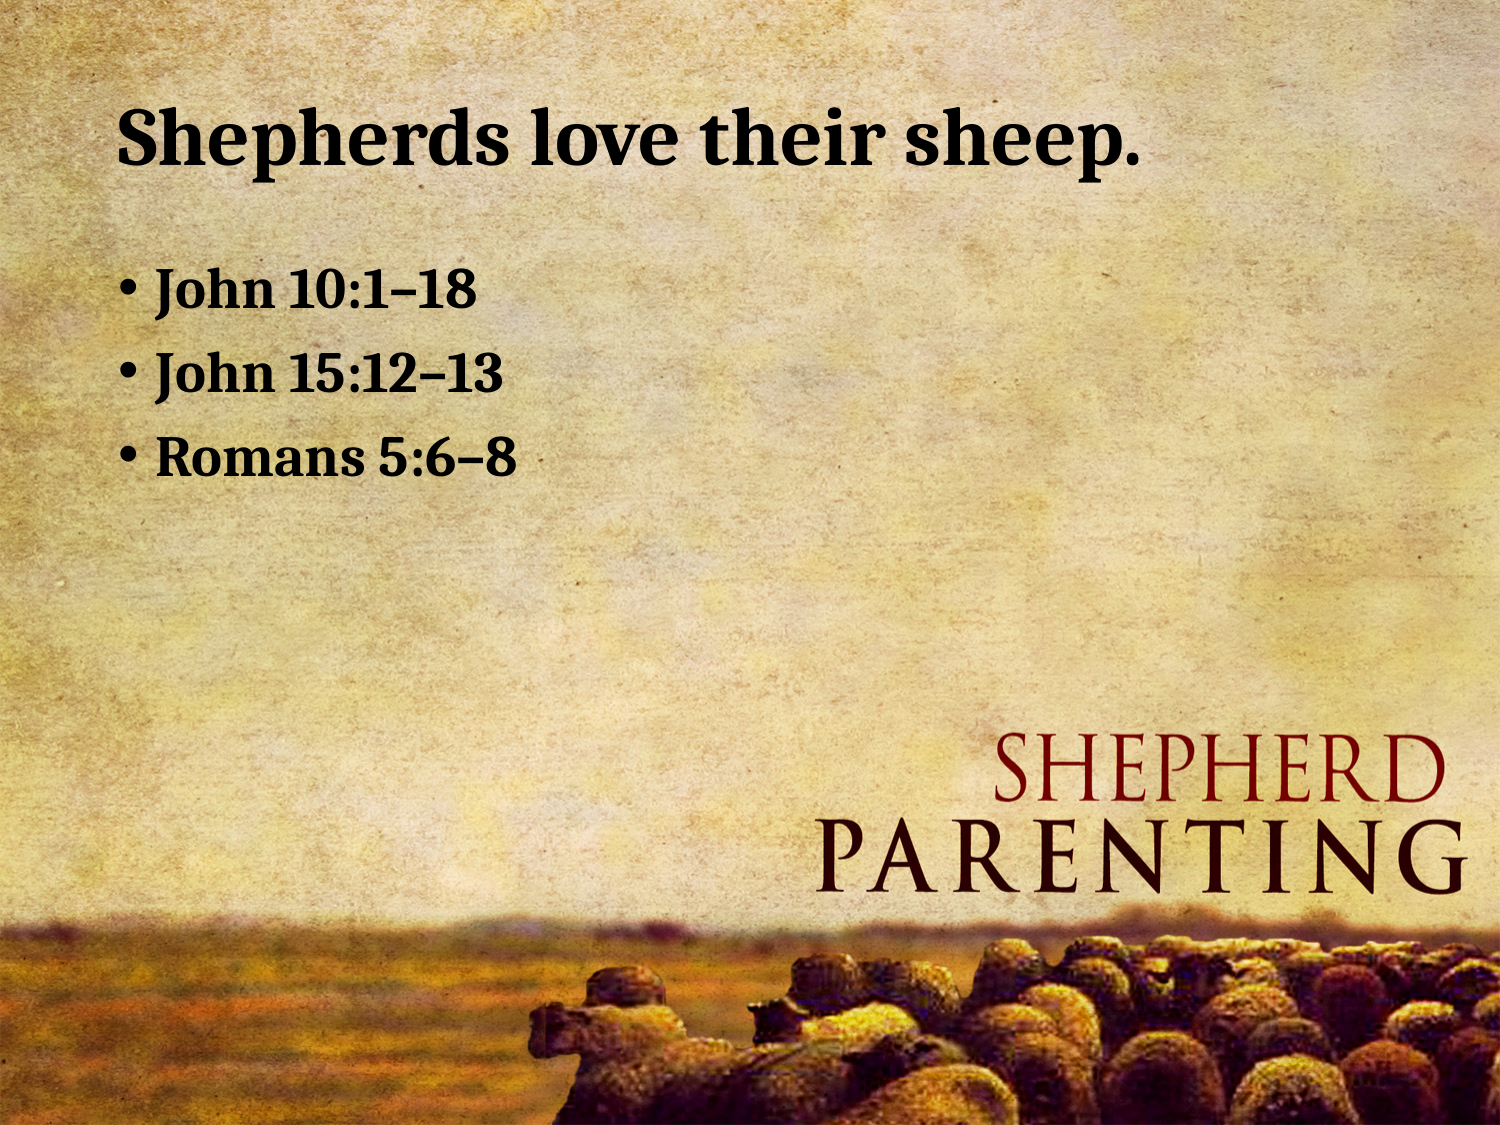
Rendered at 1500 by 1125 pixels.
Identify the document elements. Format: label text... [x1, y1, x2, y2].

picture [0, 0, 1500, 1125]
list John 10:1–18 John 15:12–13 Romans 5:6–8 [103, 250, 1397, 880]
title Shepherds love their sheep. [103, 59, 1397, 218]
